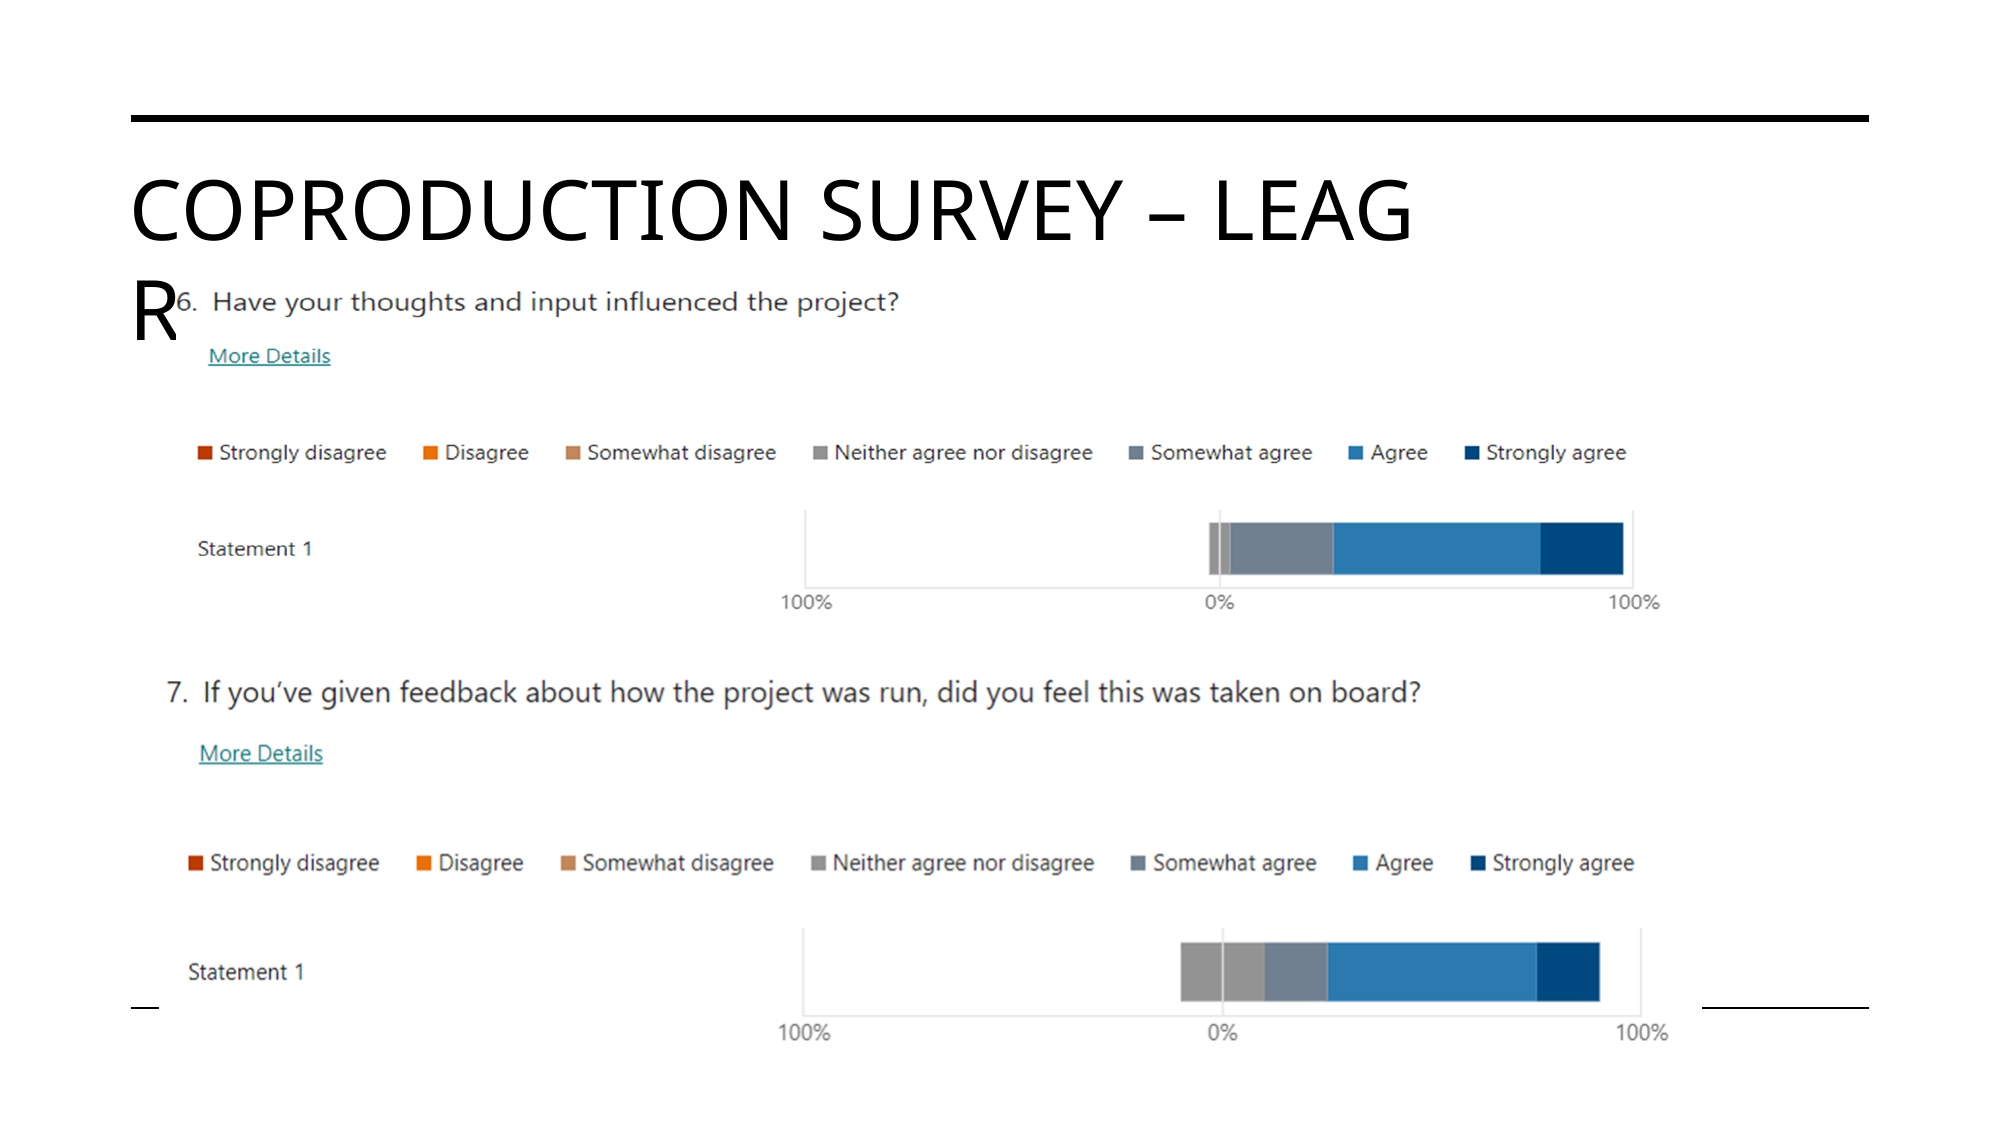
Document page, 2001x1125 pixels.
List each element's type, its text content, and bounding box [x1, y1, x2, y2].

picture [176, 257, 1719, 649]
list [159, 652, 1702, 1083]
title Coproduction Survey – LEAG Responses [114, 149, 1869, 365]
